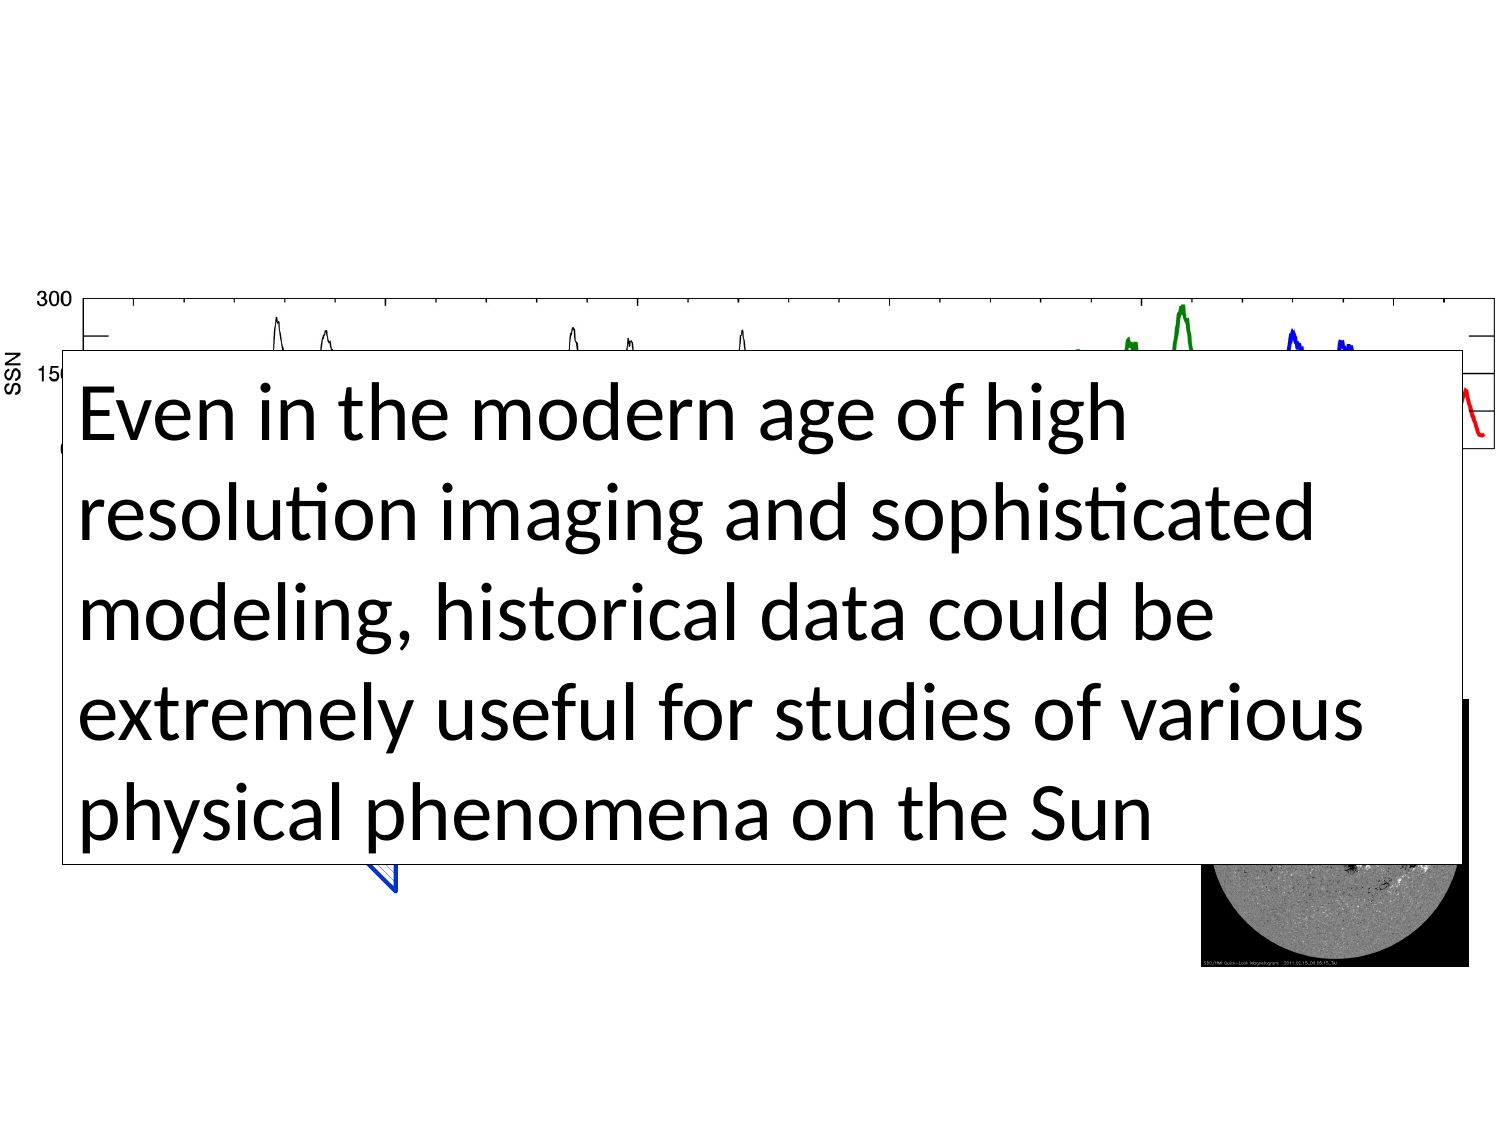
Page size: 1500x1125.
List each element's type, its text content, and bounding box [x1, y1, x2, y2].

text_box [366, 865, 398, 894]
picture [0, 274, 1499, 476]
text_box Even in the modern age of high resolution imaging and sophisticated modeling, historical data could be extremely useful for studies of various physical phenomena on the Sun [62, 483, 1463, 865]
picture [1201, 699, 1469, 968]
